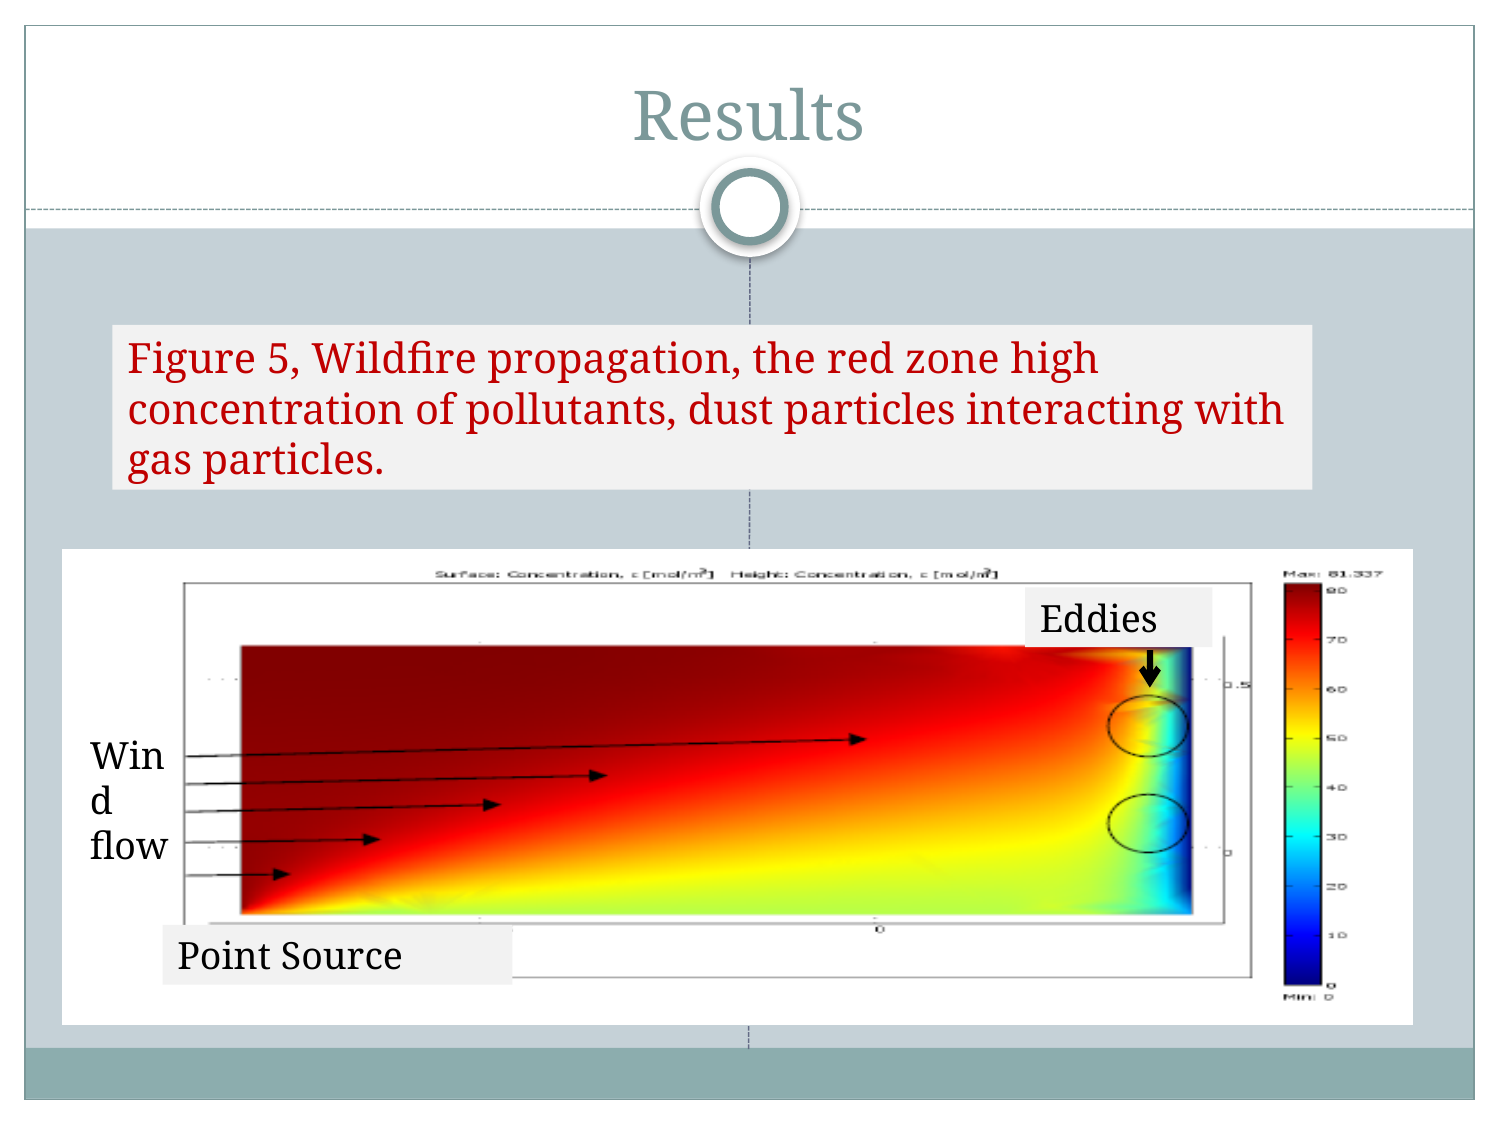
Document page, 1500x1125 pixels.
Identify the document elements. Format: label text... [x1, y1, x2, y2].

picture [62, 549, 1413, 1026]
title Results [49, 37, 1450, 162]
text_box Figure 5, Wildfire propagation, the red zone high concentration of pollutants, dust particles interacting with gas particles. [112, 324, 1313, 490]
